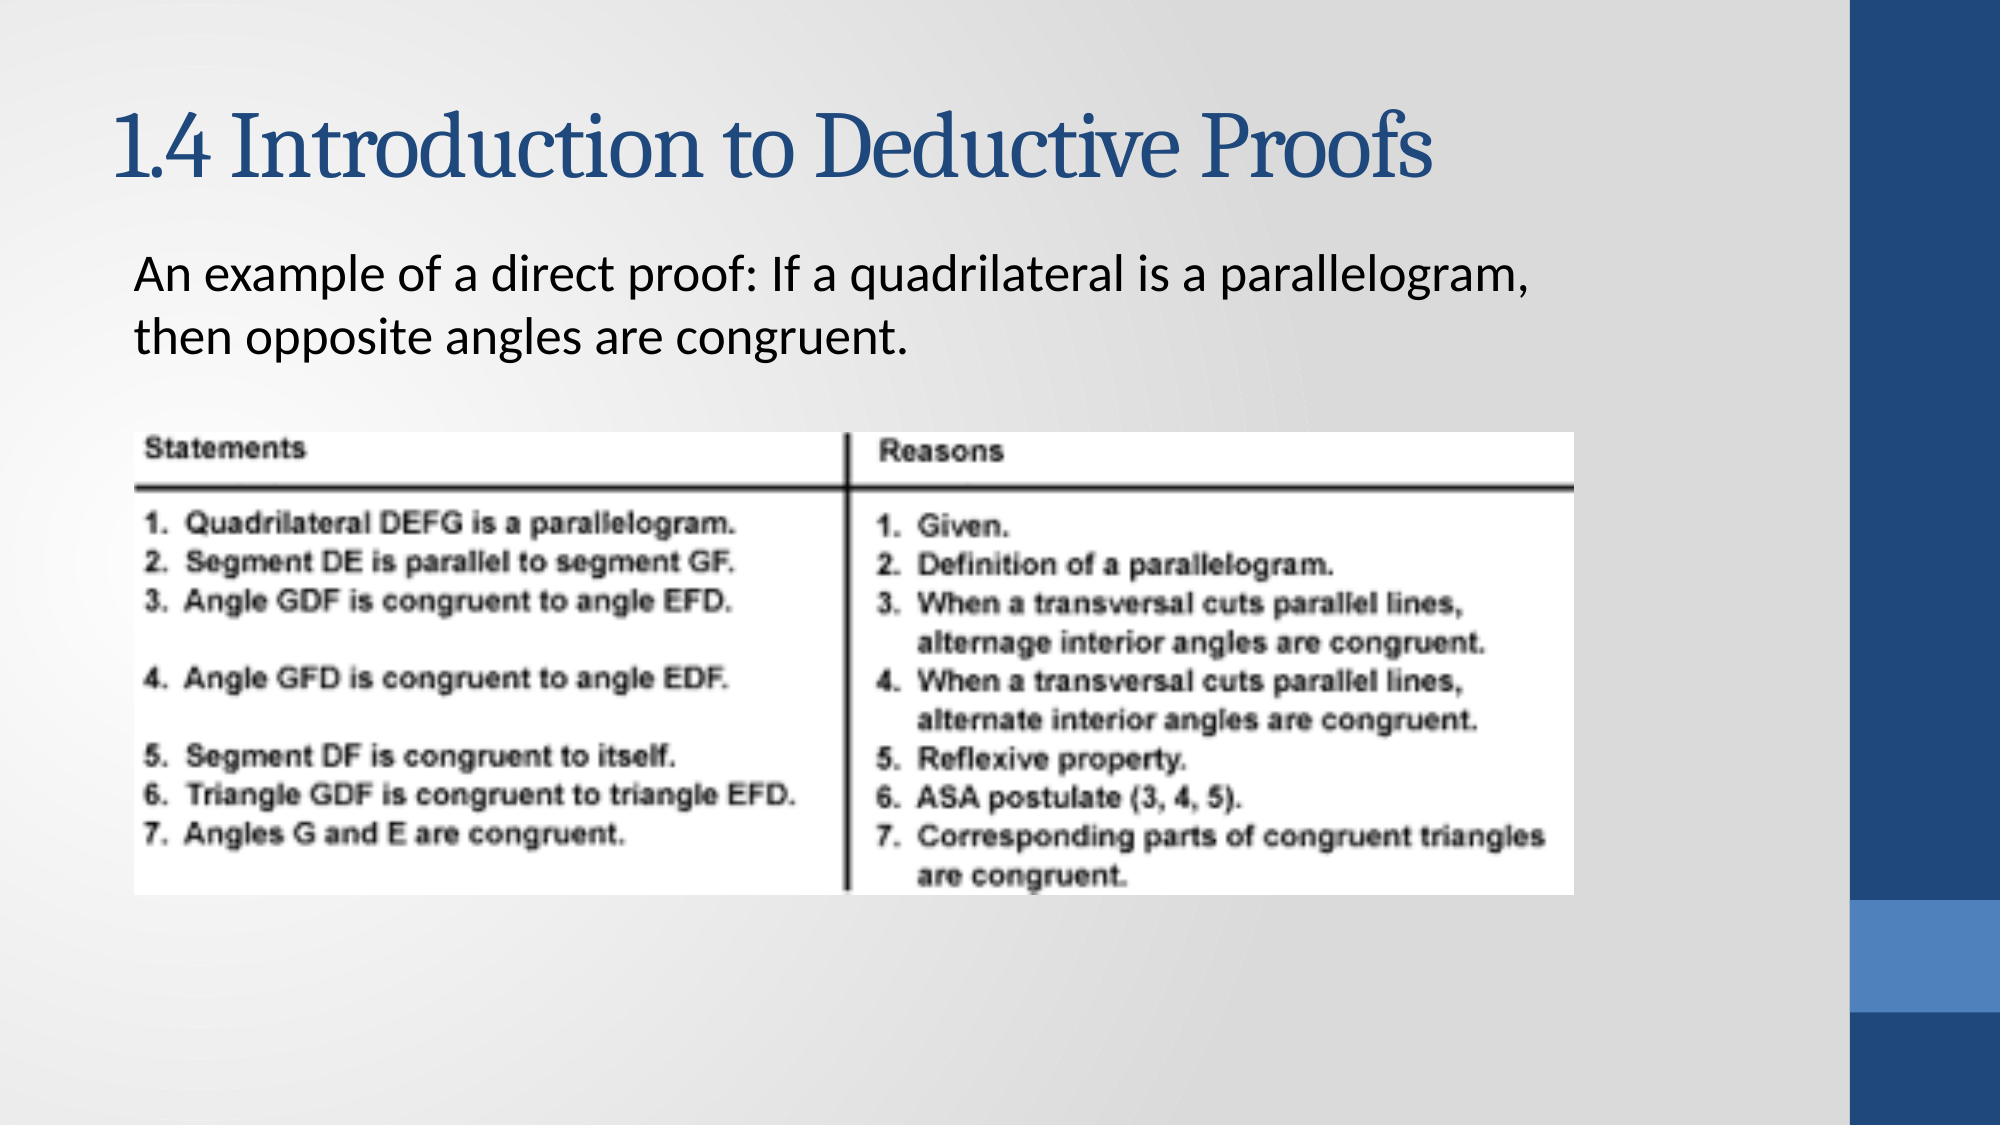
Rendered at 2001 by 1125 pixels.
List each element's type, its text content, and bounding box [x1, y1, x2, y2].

title 1.4 Introduction to Deductive Proofs [99, 45, 1767, 233]
picture [133, 431, 1574, 896]
list An example of a direct proof: If a quadrilateral is a parallelogram, then opposite angles are congruent. [101, 231, 1584, 374]
